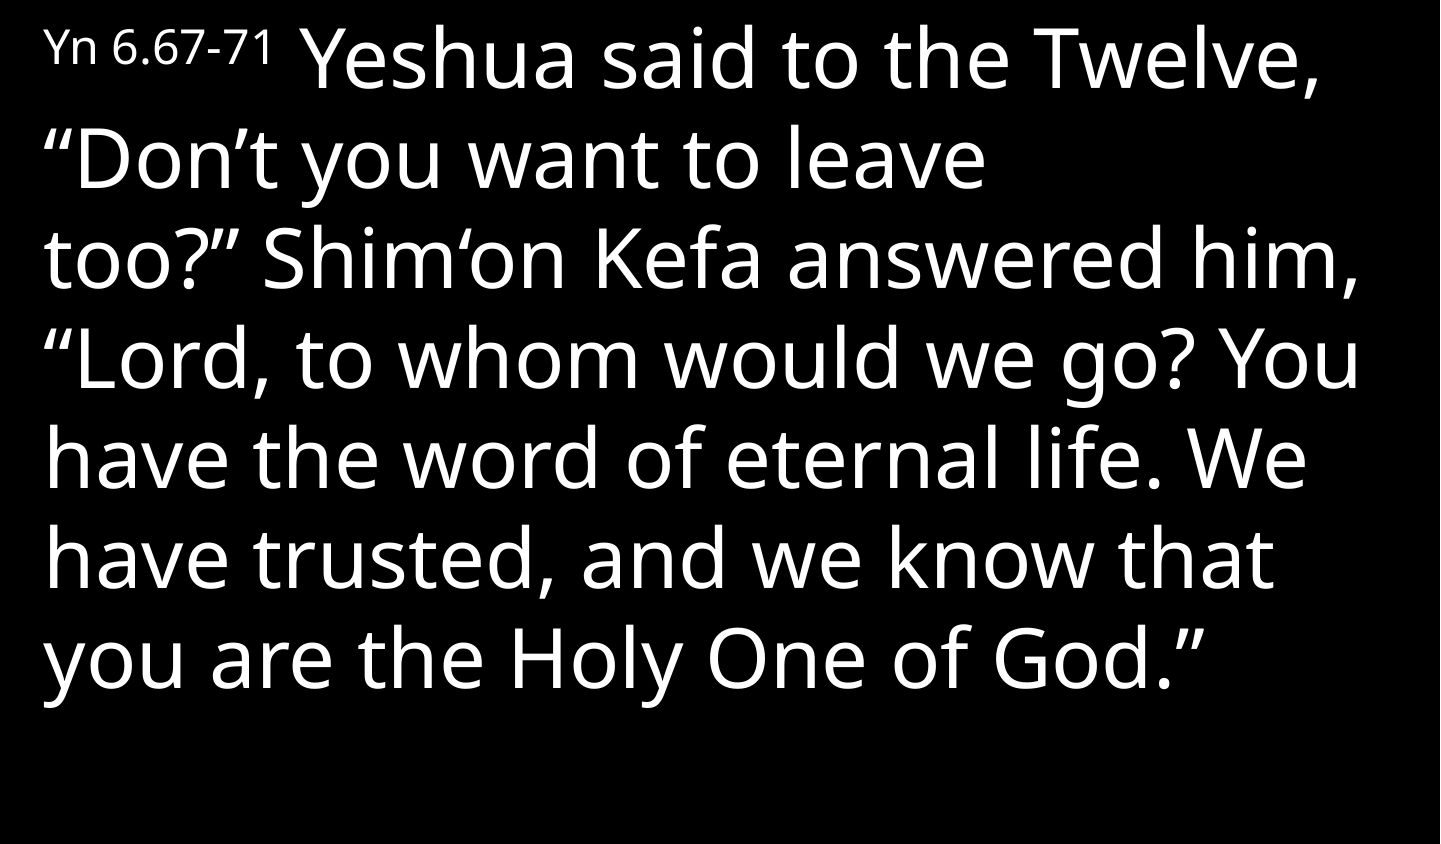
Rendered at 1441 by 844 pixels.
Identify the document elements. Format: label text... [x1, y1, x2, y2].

subtitle Yn 6.67-71 Yeshua said to the Twelve, “Don’t you want to leave too?” Shim‘on Kefa answered him, “Lord, to whom would we go? You have the word of eternal life. We have trusted, and we know that you are the Holy One of God.” [32, 0, 1408, 844]
